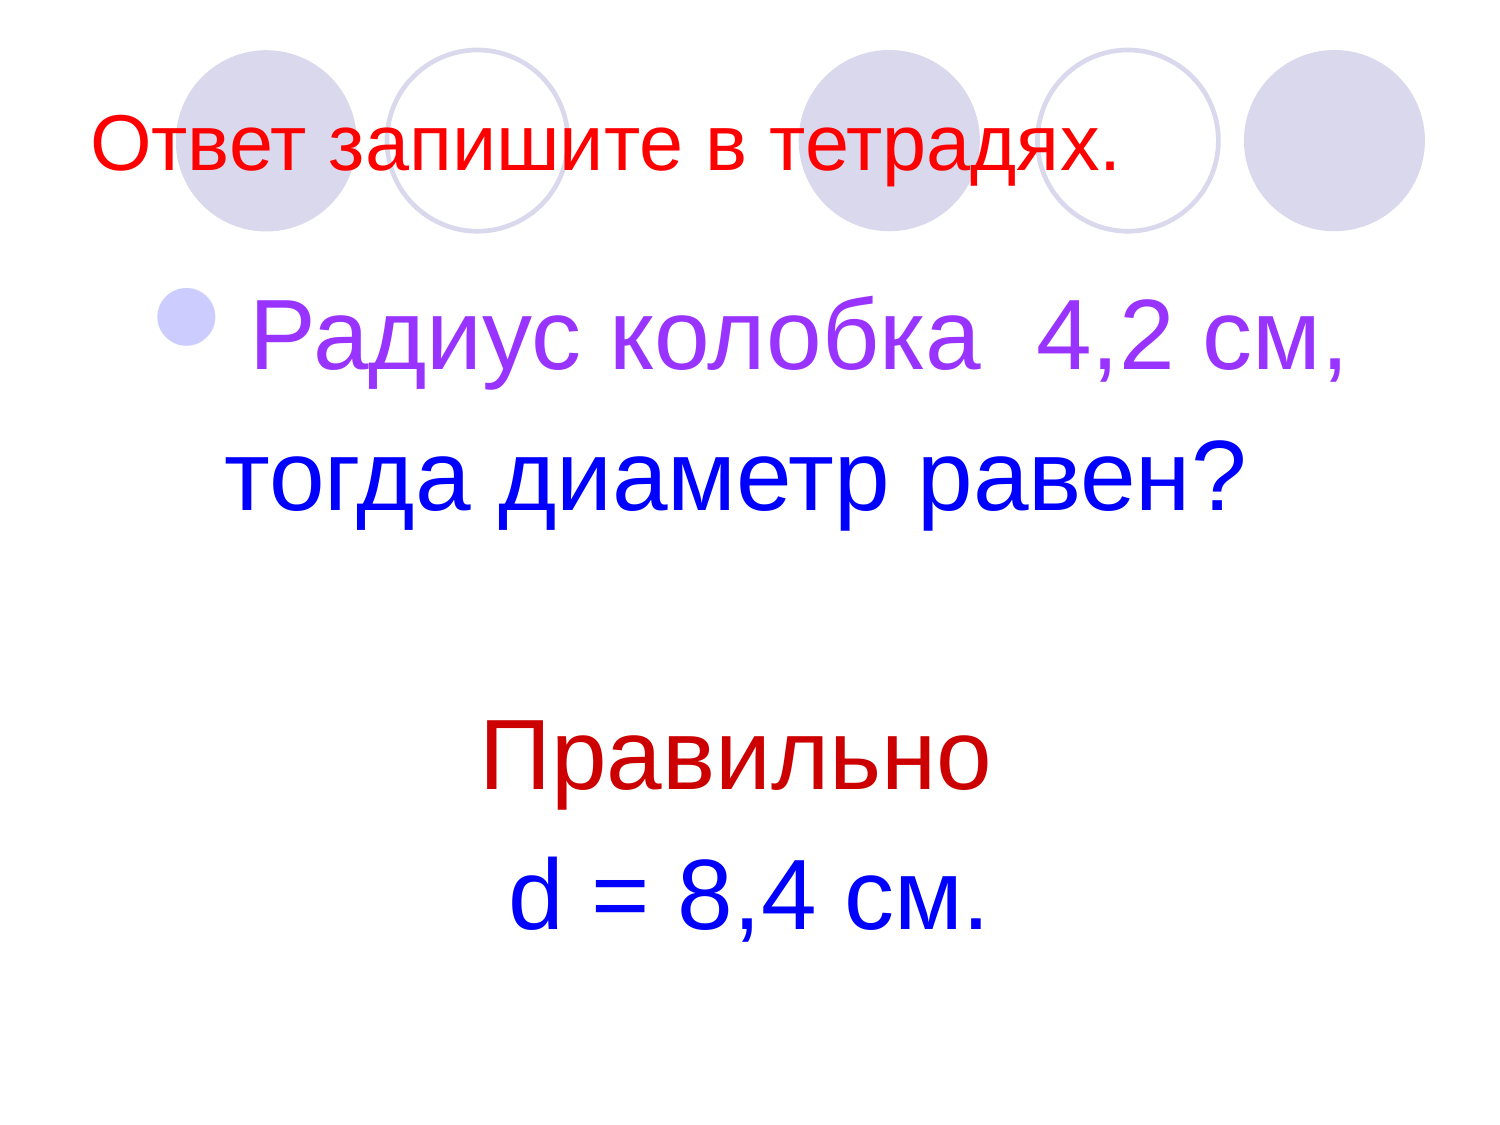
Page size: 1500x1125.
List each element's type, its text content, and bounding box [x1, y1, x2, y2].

list Радиус колобка 4,2 см, тогда диаметр равен? Правильно d = 8,4 см. [74, 262, 1426, 1006]
title Ответ запишите в тетрадях. [74, 44, 1426, 233]
